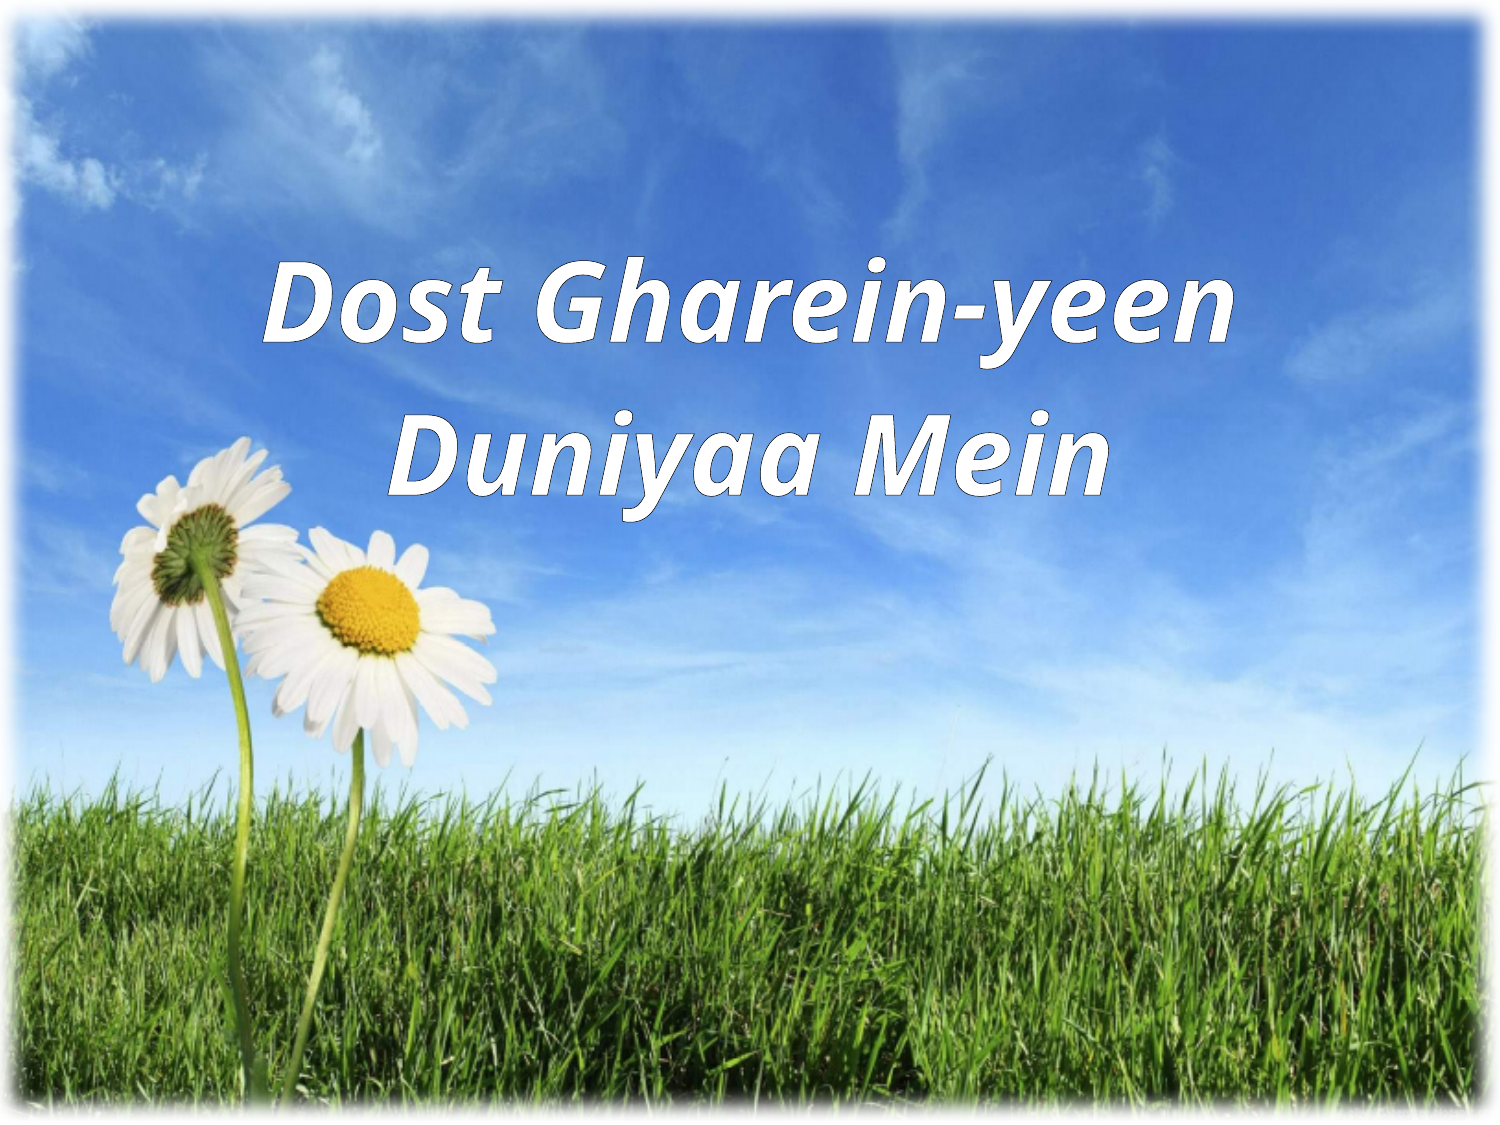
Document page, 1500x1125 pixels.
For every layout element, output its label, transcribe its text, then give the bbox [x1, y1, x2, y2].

picture [26, 29, 1470, 1092]
title Dost Gharein-yeen Duniyaa Mein [75, 75, 1425, 675]
